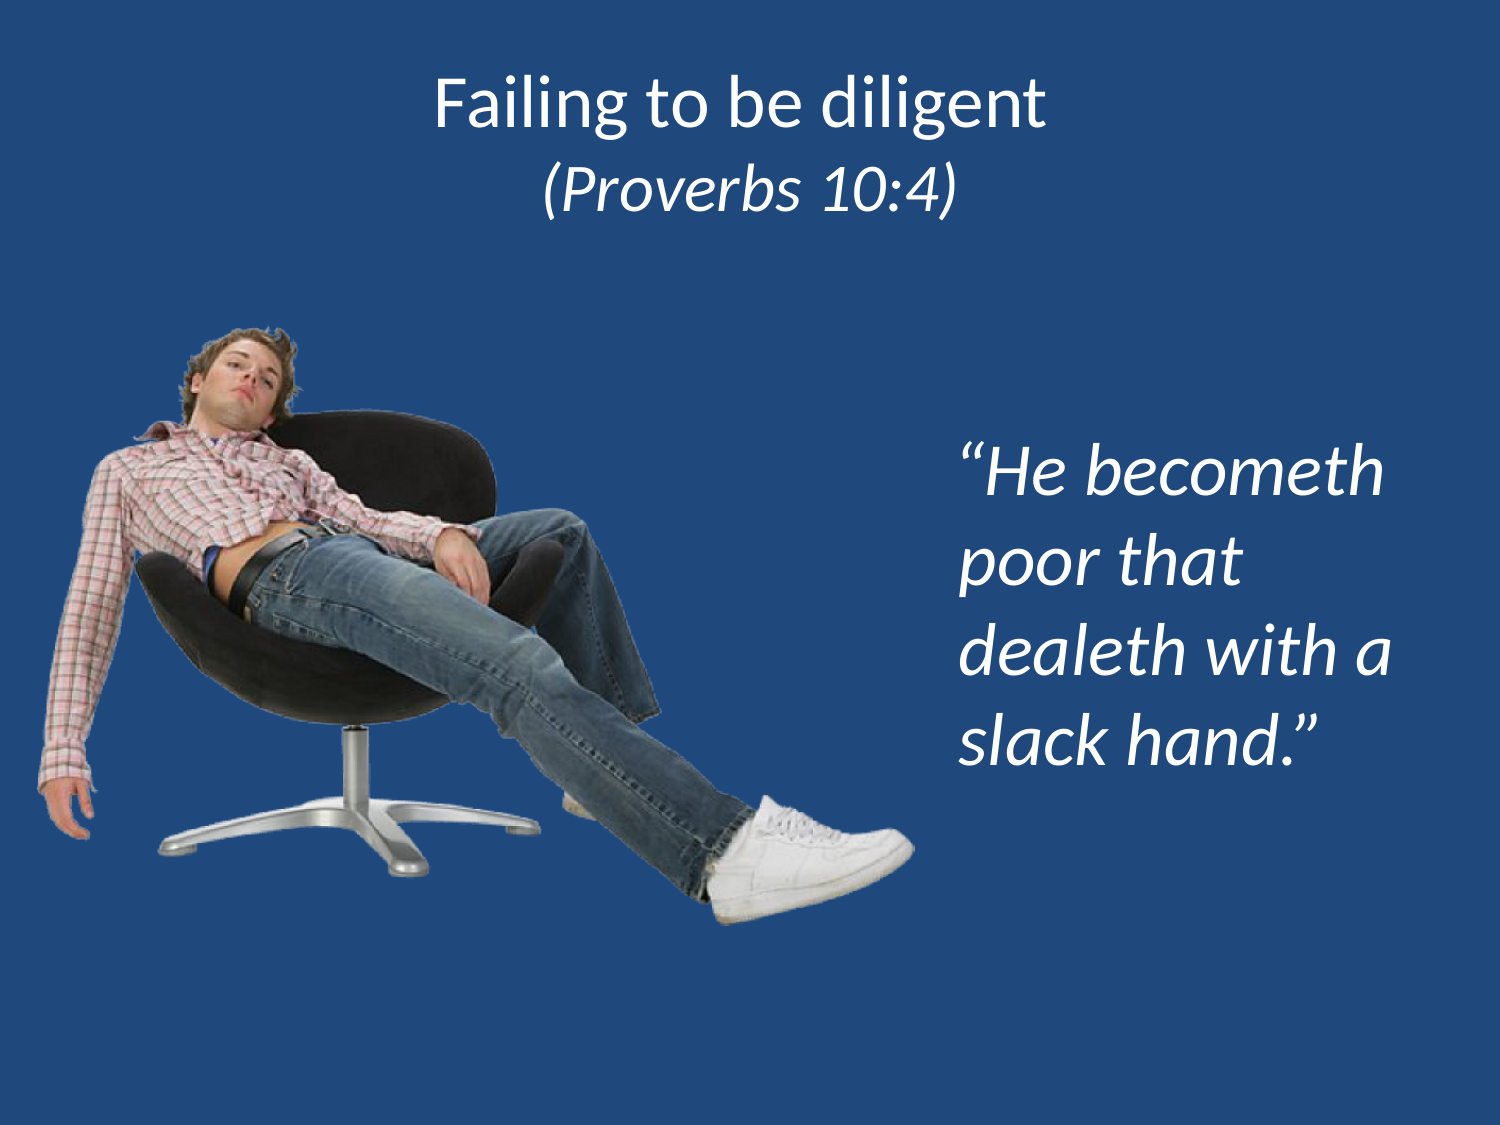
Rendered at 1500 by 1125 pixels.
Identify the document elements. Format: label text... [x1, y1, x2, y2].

title Failing to be diligent (Proverbs 10:4) [75, 45, 1425, 233]
list “He becometh poor that dealeth with a slack hand.” [887, 412, 1475, 1125]
picture [37, 324, 915, 926]
